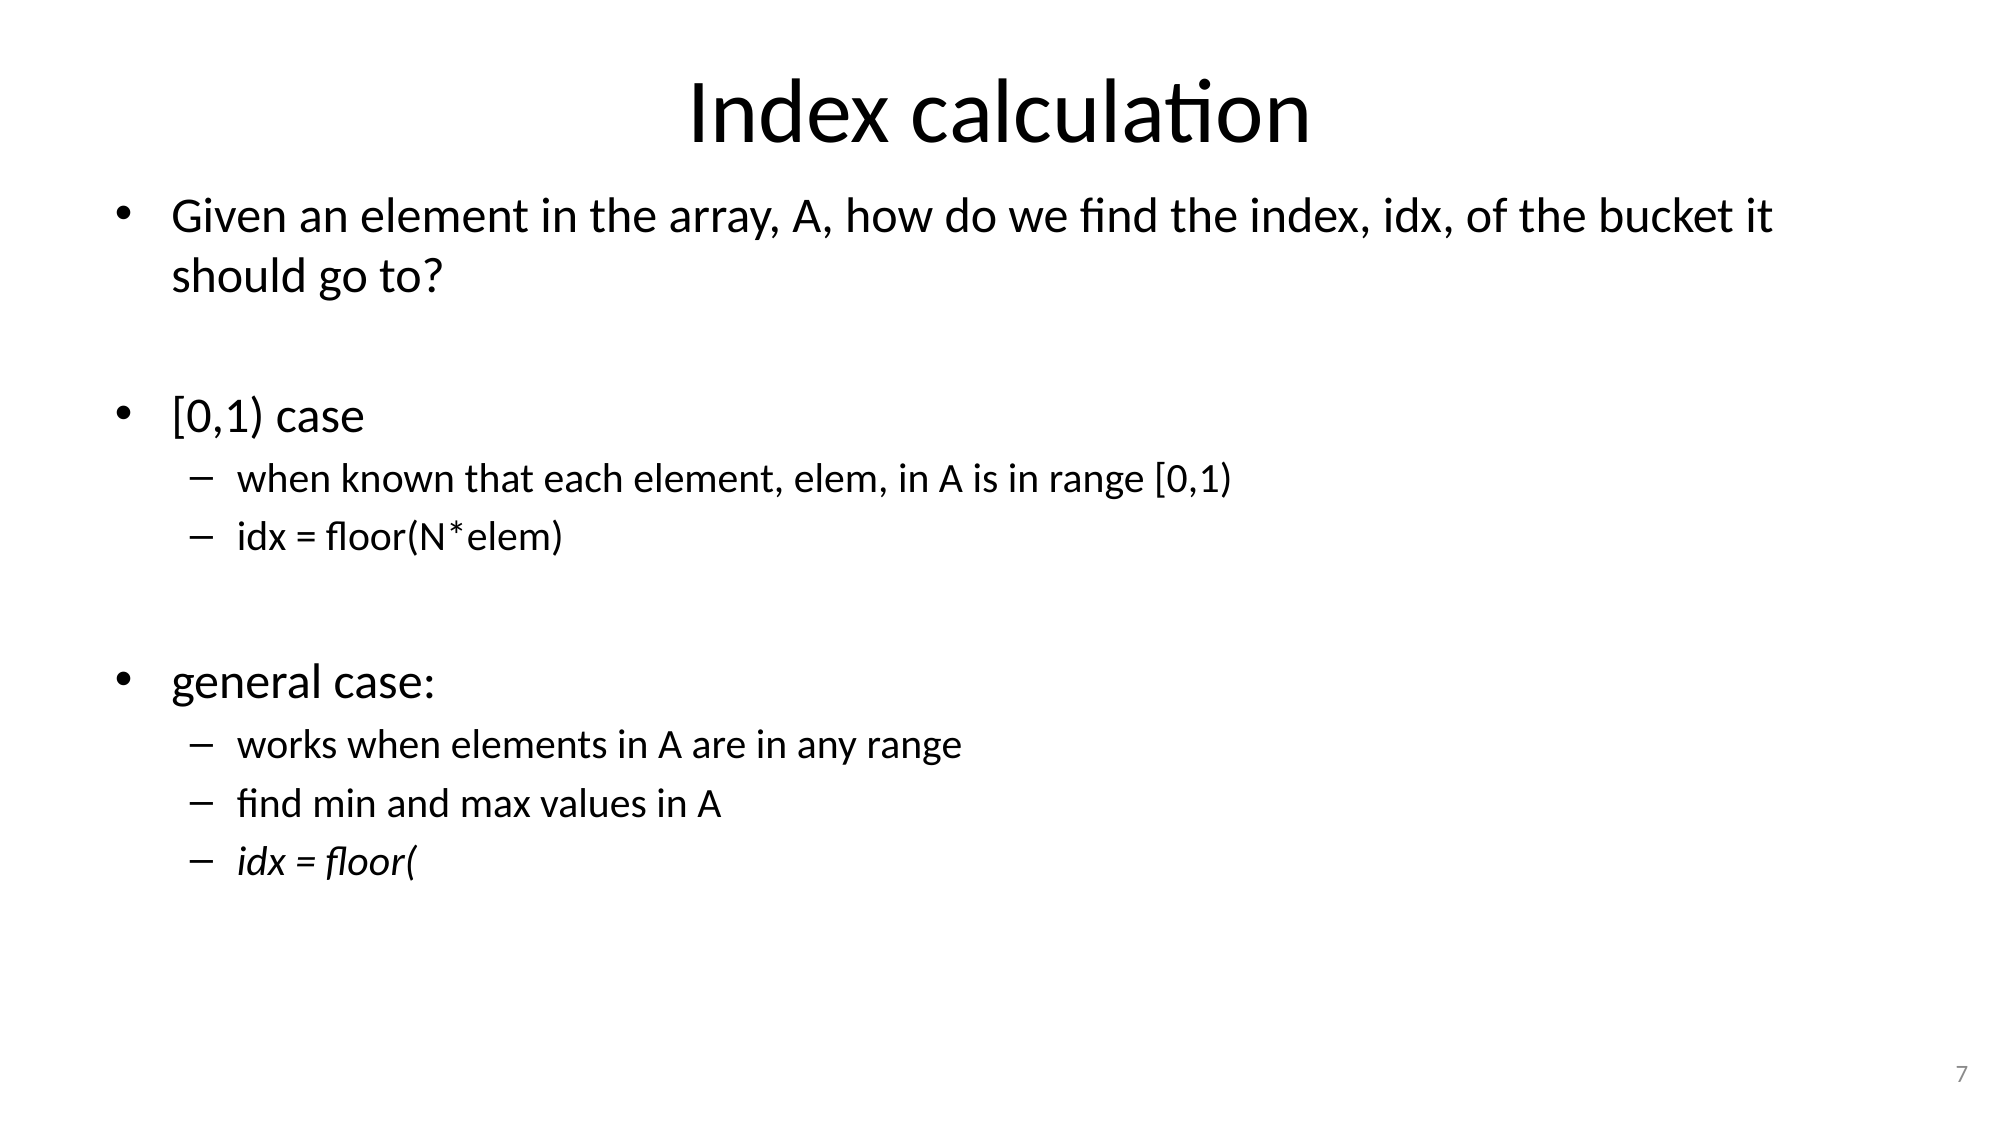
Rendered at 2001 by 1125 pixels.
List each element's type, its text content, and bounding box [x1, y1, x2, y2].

slide_number 7 [1516, 1042, 1984, 1103]
title Index calculation [99, 12, 1900, 200]
